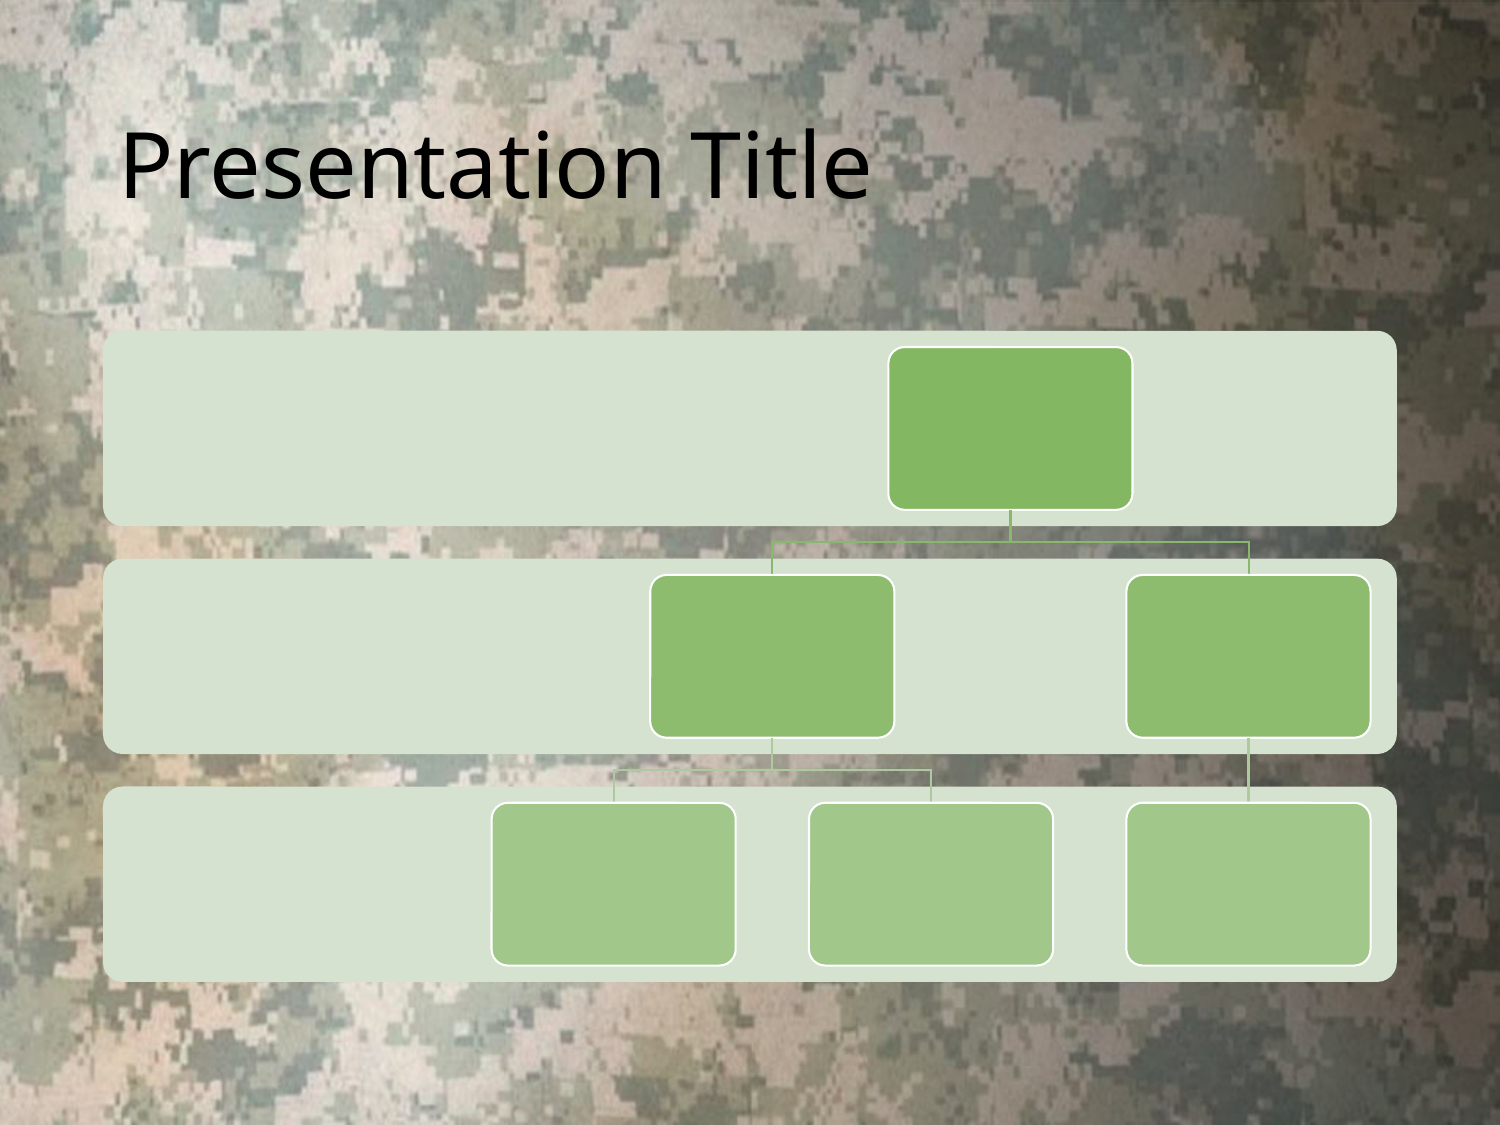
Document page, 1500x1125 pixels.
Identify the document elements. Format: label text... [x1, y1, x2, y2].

title Presentation Title [103, 59, 1397, 278]
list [103, 299, 1397, 1014]
picture [0, 0, 1500, 1125]
